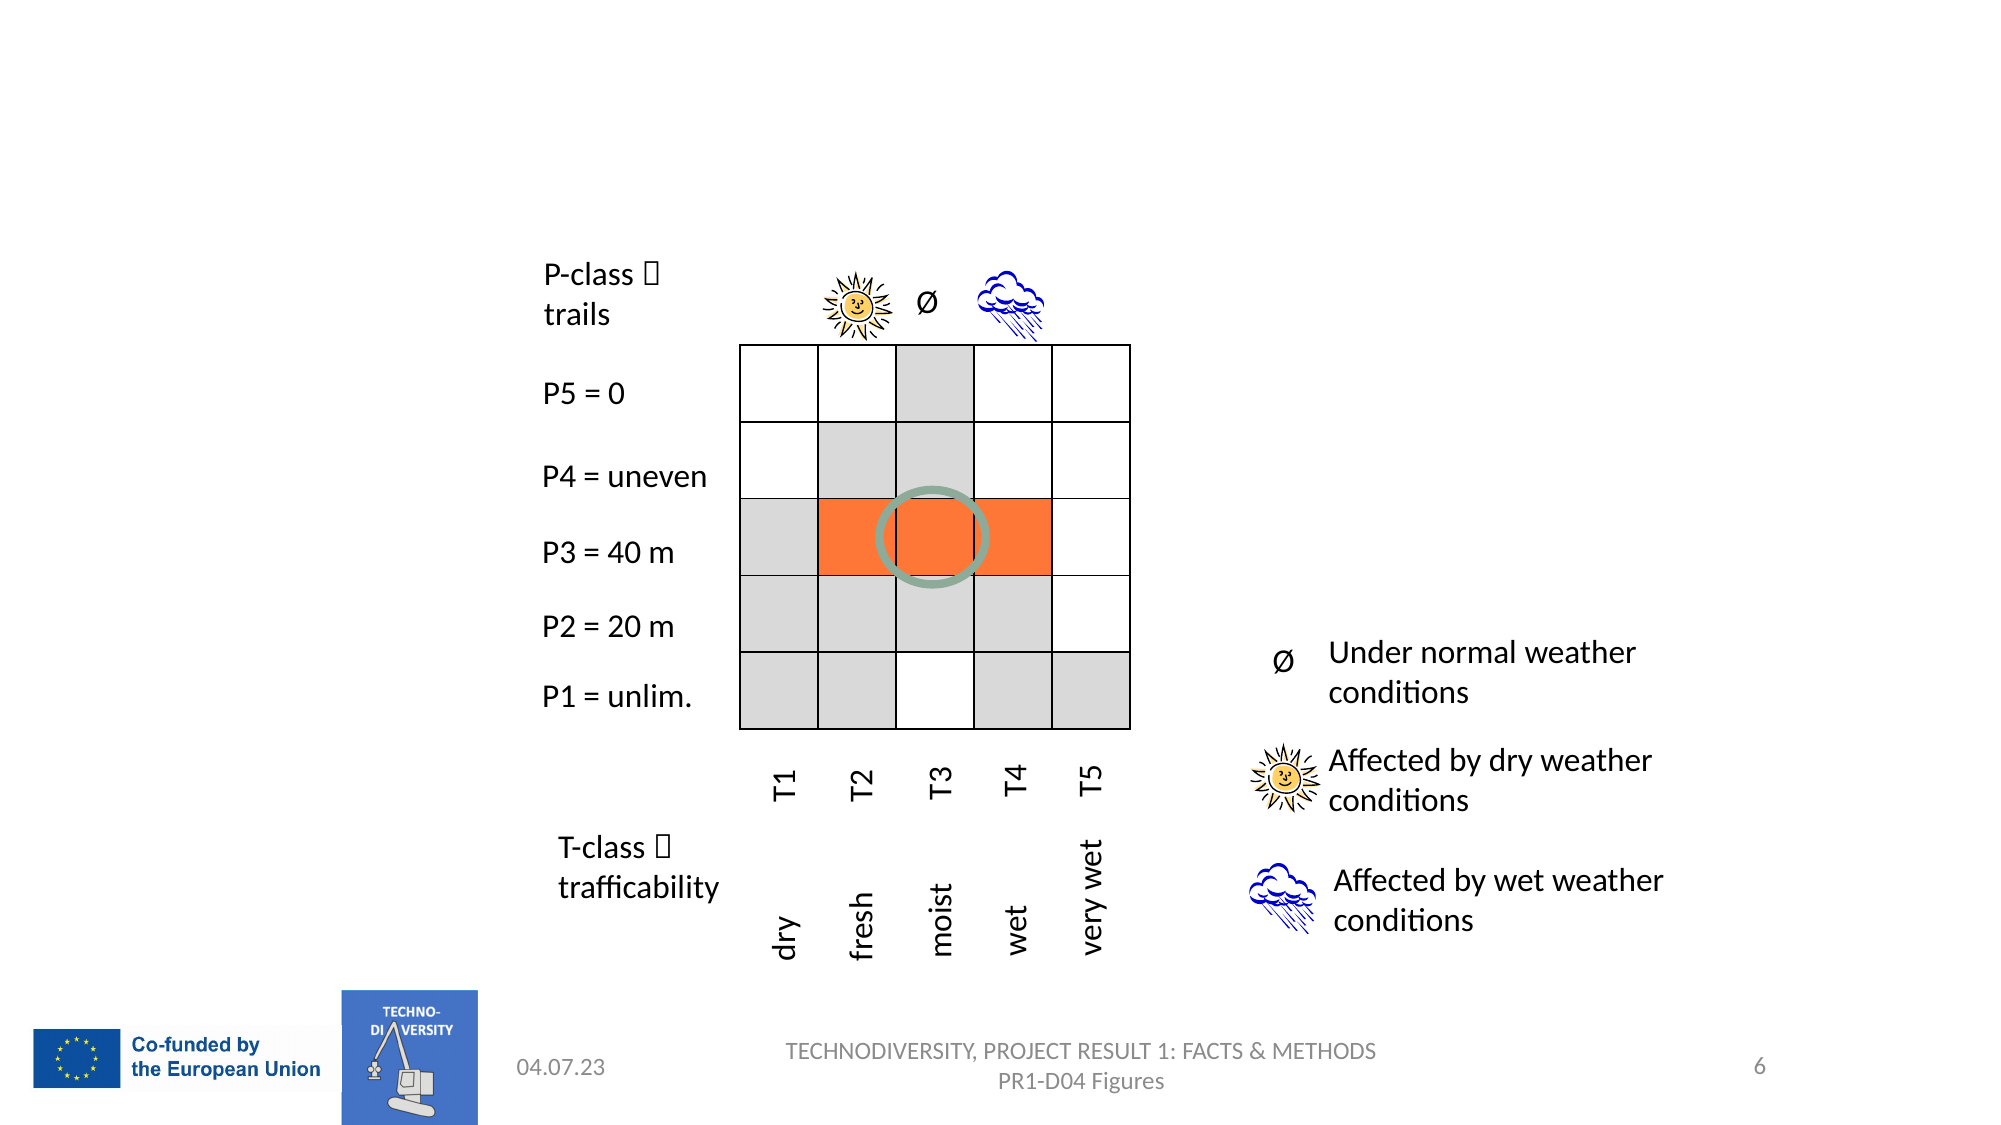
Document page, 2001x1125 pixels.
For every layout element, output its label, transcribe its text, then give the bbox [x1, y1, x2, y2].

table_cell [975, 653, 1051, 728]
text_box P4 = uneven [527, 447, 739, 502]
text_box T4 [985, 732, 1041, 813]
text_box very wet [1060, 816, 1116, 971]
table_header [975, 346, 1051, 421]
table_header [819, 346, 895, 421]
table_cell [741, 423, 817, 498]
table_header [897, 346, 973, 421]
table_cell [966, 499, 973, 505]
text_box T-class  trafficability [543, 818, 754, 913]
table_cell [819, 653, 895, 728]
table_cell [897, 576, 973, 651]
table_cell [741, 576, 817, 651]
table_cell [975, 423, 1051, 498]
table_cell [741, 499, 817, 575]
text_box T5 [1060, 732, 1116, 813]
text_box dry [754, 818, 809, 976]
text_box Ø [894, 274, 974, 342]
picture [1249, 862, 1316, 934]
table_cell [975, 576, 1051, 651]
text_box wet [985, 816, 1041, 971]
text_box Affected by dry weather conditions [1313, 730, 1751, 826]
table_cell [819, 423, 895, 498]
text_box P1 = unlim. [527, 666, 739, 721]
text_box P2 = 20 m [527, 597, 712, 652]
picture [821, 270, 894, 342]
text_box fresh [831, 821, 887, 976]
table_cell [741, 653, 817, 728]
table_cell [1053, 499, 1129, 575]
text_box Ø [1237, 632, 1313, 701]
text_box T1 [754, 737, 809, 818]
text_box P5 = 0 [528, 363, 739, 419]
text_box [879, 489, 986, 585]
table_cell [897, 653, 973, 728]
table_cell [819, 499, 895, 575]
table_cell [1053, 653, 1129, 728]
picture [29, 990, 478, 1125]
picture [977, 270, 1044, 342]
picture [1249, 742, 1322, 814]
table_cell [897, 423, 973, 498]
table_header [741, 346, 817, 421]
table_cell [819, 576, 895, 651]
text_box moist [910, 819, 966, 974]
table_header [1053, 346, 1129, 421]
text_box Affected by wet weather conditions [1318, 851, 1728, 946]
table_cell [1053, 576, 1129, 651]
table_cell [966, 569, 973, 575]
text_box T3 [910, 734, 966, 815]
text_box P3 = 40 m [527, 522, 712, 578]
table_cell [975, 499, 1051, 575]
text_box Under normal weather conditions [1313, 622, 1751, 717]
text_box P-class  trails [529, 245, 714, 340]
text_box T2 [831, 737, 887, 818]
table_cell [1053, 423, 1129, 498]
